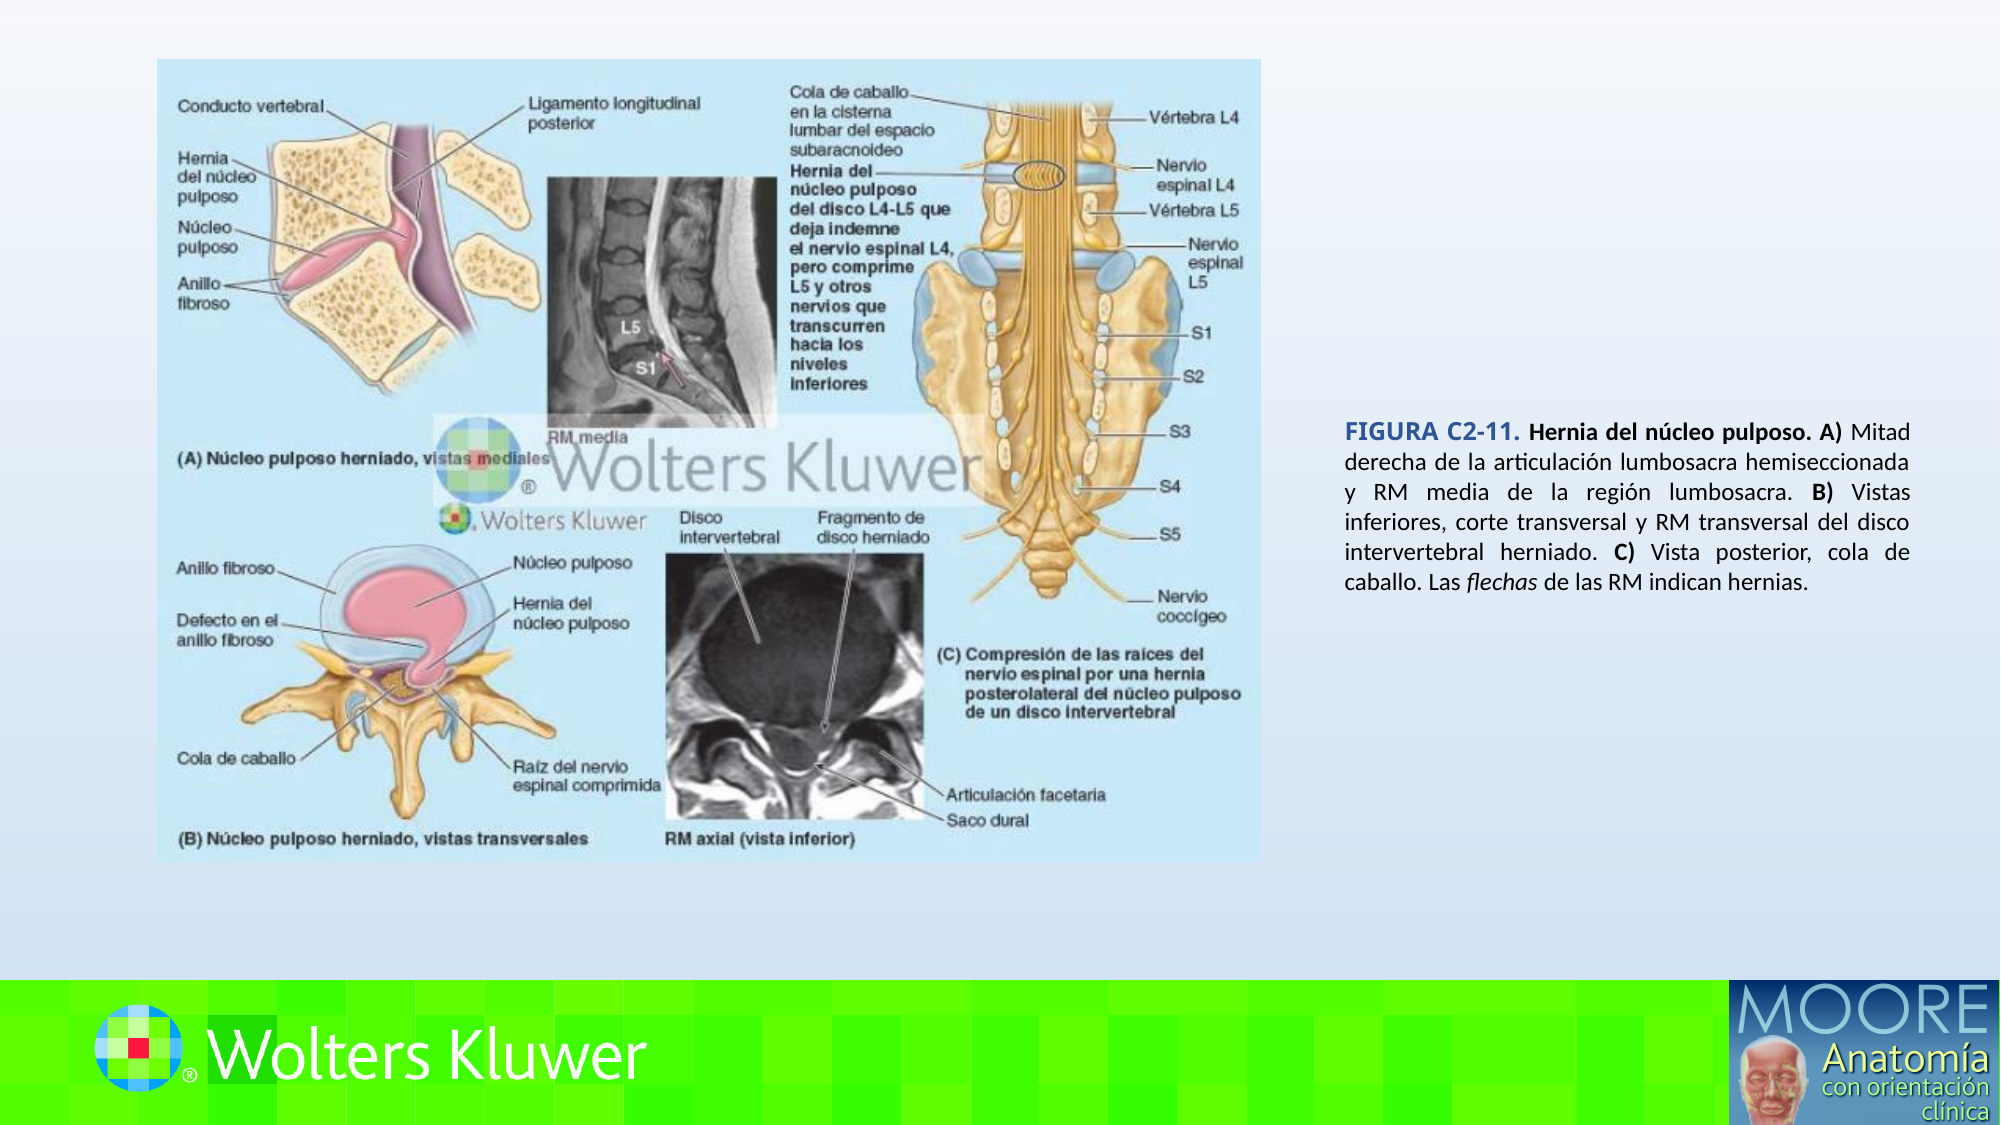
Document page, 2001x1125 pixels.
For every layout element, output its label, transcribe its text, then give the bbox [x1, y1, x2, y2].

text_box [0, 980, 2000, 1125]
picture [157, 59, 1261, 862]
text_box FIGURA C2-11. Hernia del núcleo pulposo. A) Mitad derecha de la articulación lumbosacra hemiseccionada y RM media de la región lumbosacra. B) Vistas inferiores, corte transversal y RM transversal del disco intervertebral herniado. C) Vista posterior, cola de caballo. Las flechas de las RM indican hernias. [1329, 408, 1926, 603]
